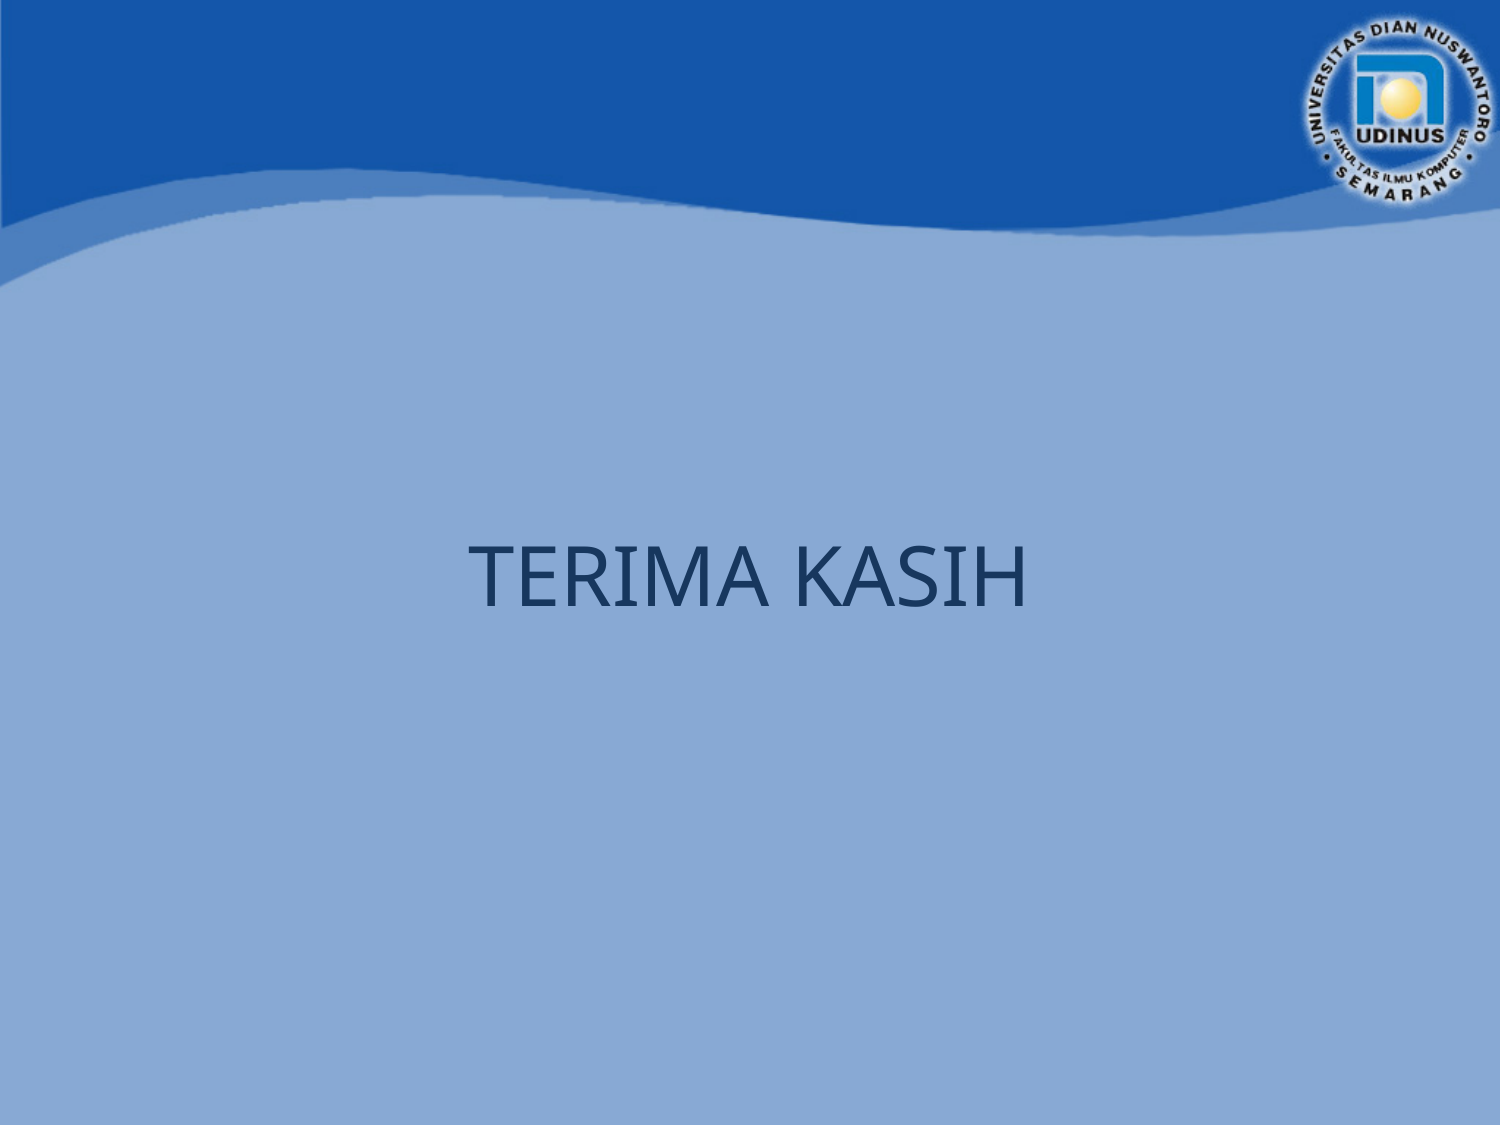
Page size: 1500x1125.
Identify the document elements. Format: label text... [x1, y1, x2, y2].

list TERIMA KASIH [75, 515, 1425, 858]
picture [0, 0, 1500, 1125]
